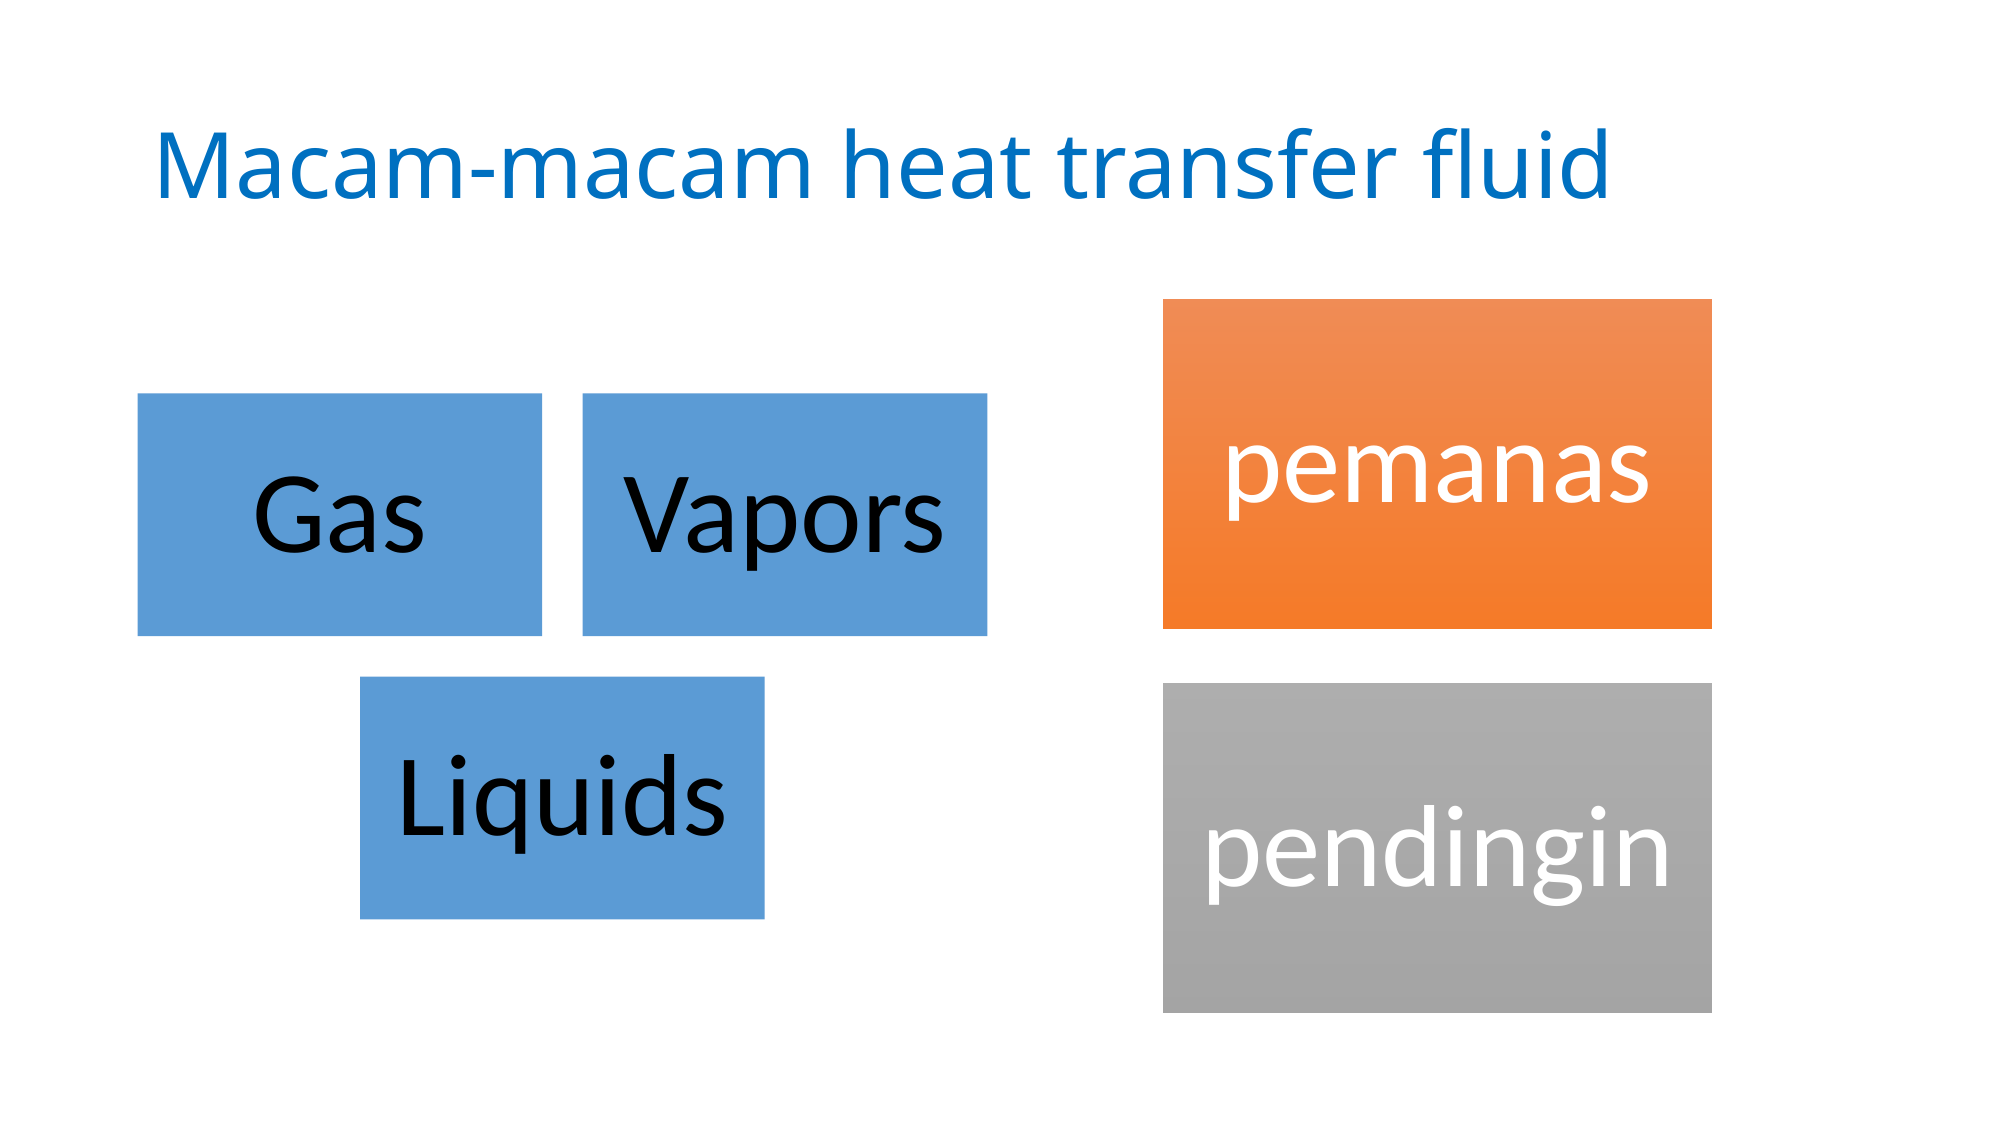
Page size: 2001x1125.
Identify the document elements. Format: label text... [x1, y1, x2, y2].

title Macam-macam heat transfer fluid [137, 59, 1863, 278]
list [137, 299, 988, 1014]
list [1012, 299, 1863, 1014]
